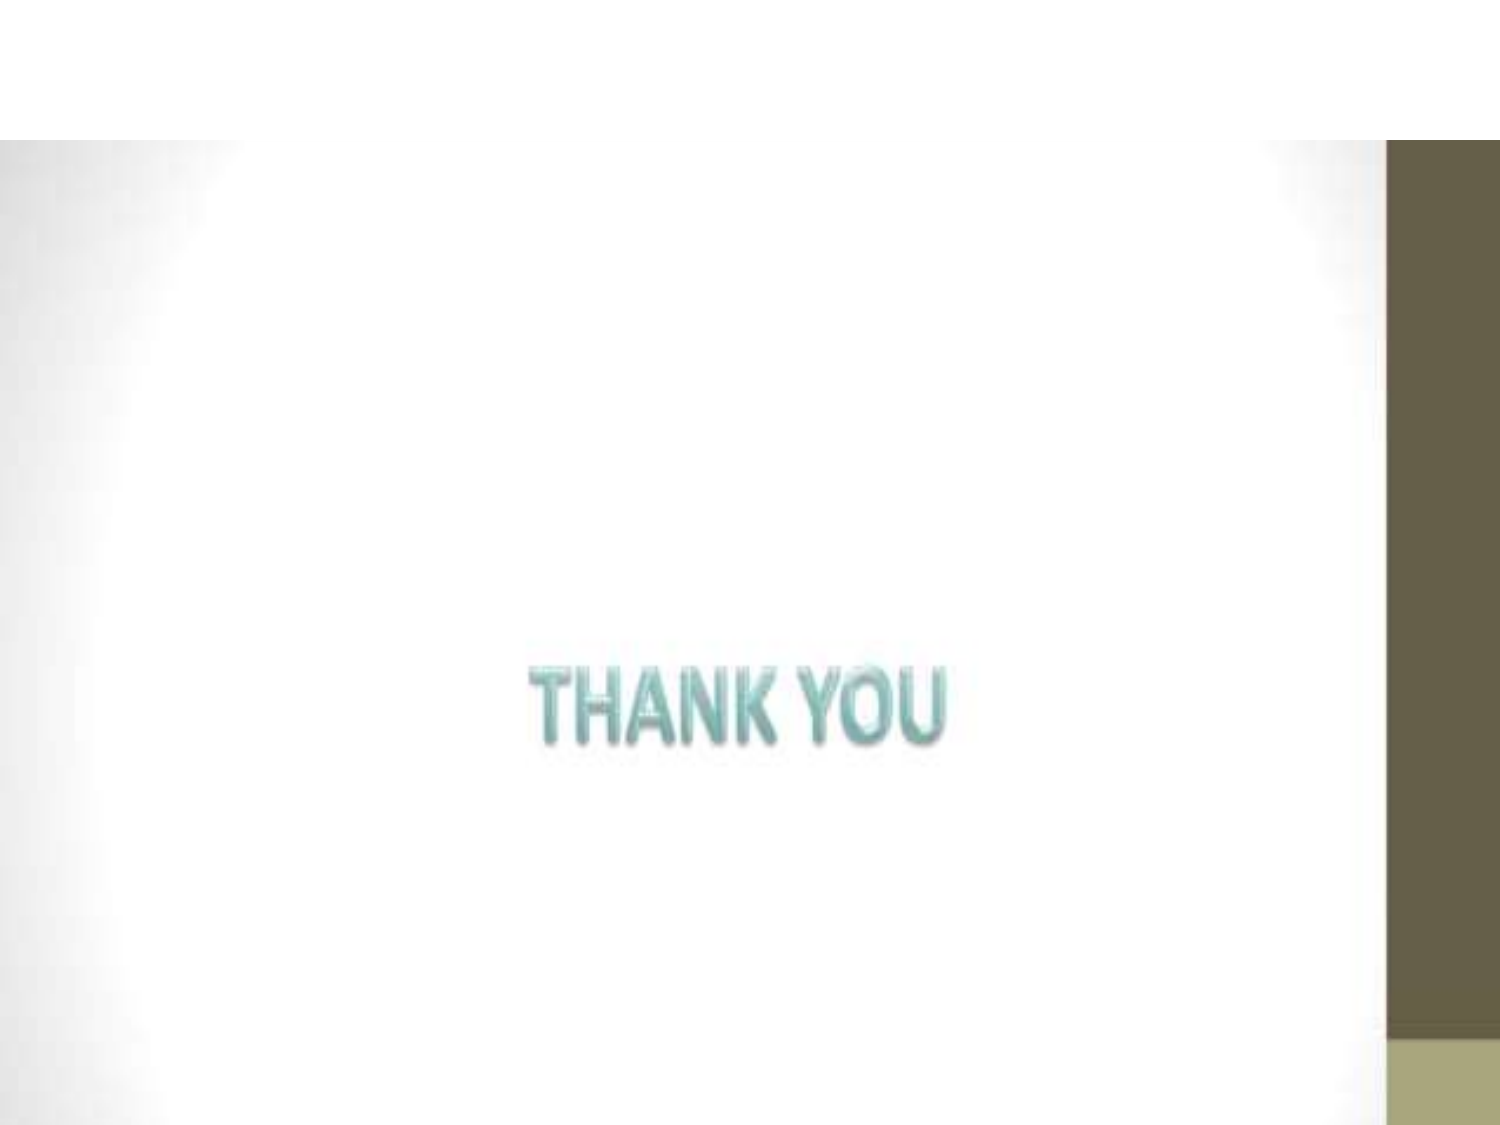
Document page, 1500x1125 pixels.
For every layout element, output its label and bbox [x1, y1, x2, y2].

picture [0, 139, 1500, 1125]
